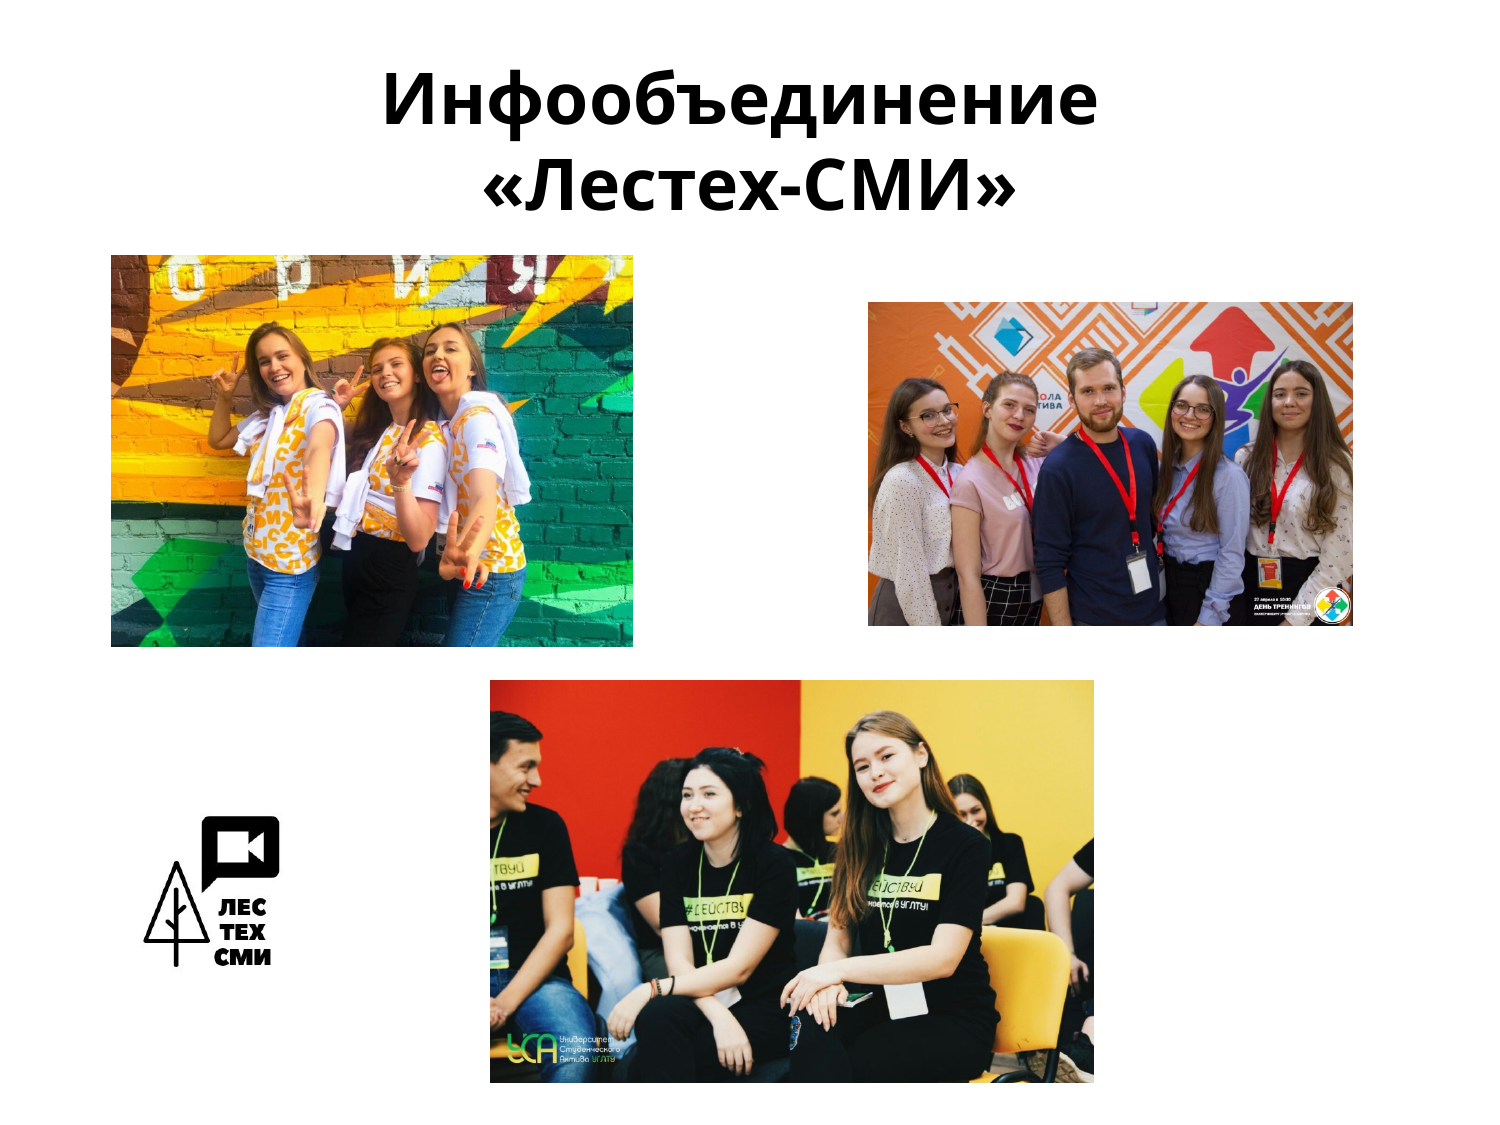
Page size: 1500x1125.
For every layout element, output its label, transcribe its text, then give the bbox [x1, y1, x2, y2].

picture [867, 302, 1353, 627]
picture [29, 730, 397, 1099]
picture [489, 680, 1094, 1083]
title Инфообъединение «Лестех-СМИ» [75, 45, 1425, 233]
picture [110, 255, 633, 647]
